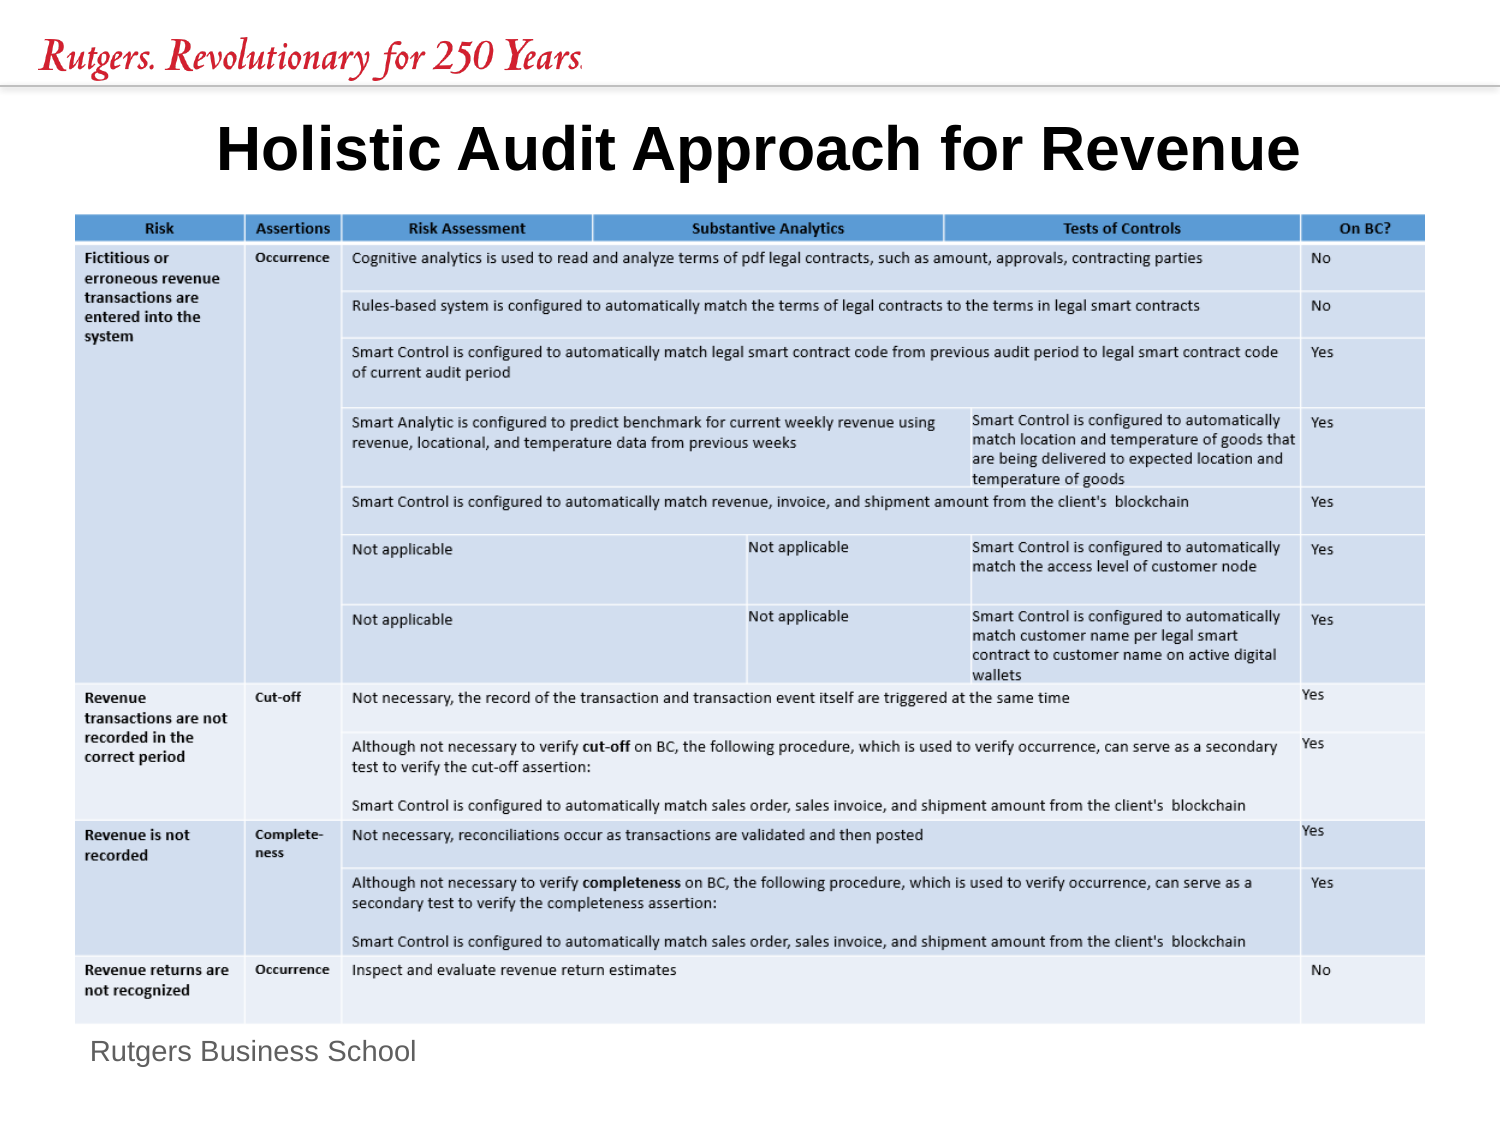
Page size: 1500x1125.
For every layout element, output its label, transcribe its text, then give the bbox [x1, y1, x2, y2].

title Holistic Audit Approach for Revenue [29, 79, 1490, 212]
picture [74, 210, 1426, 1025]
